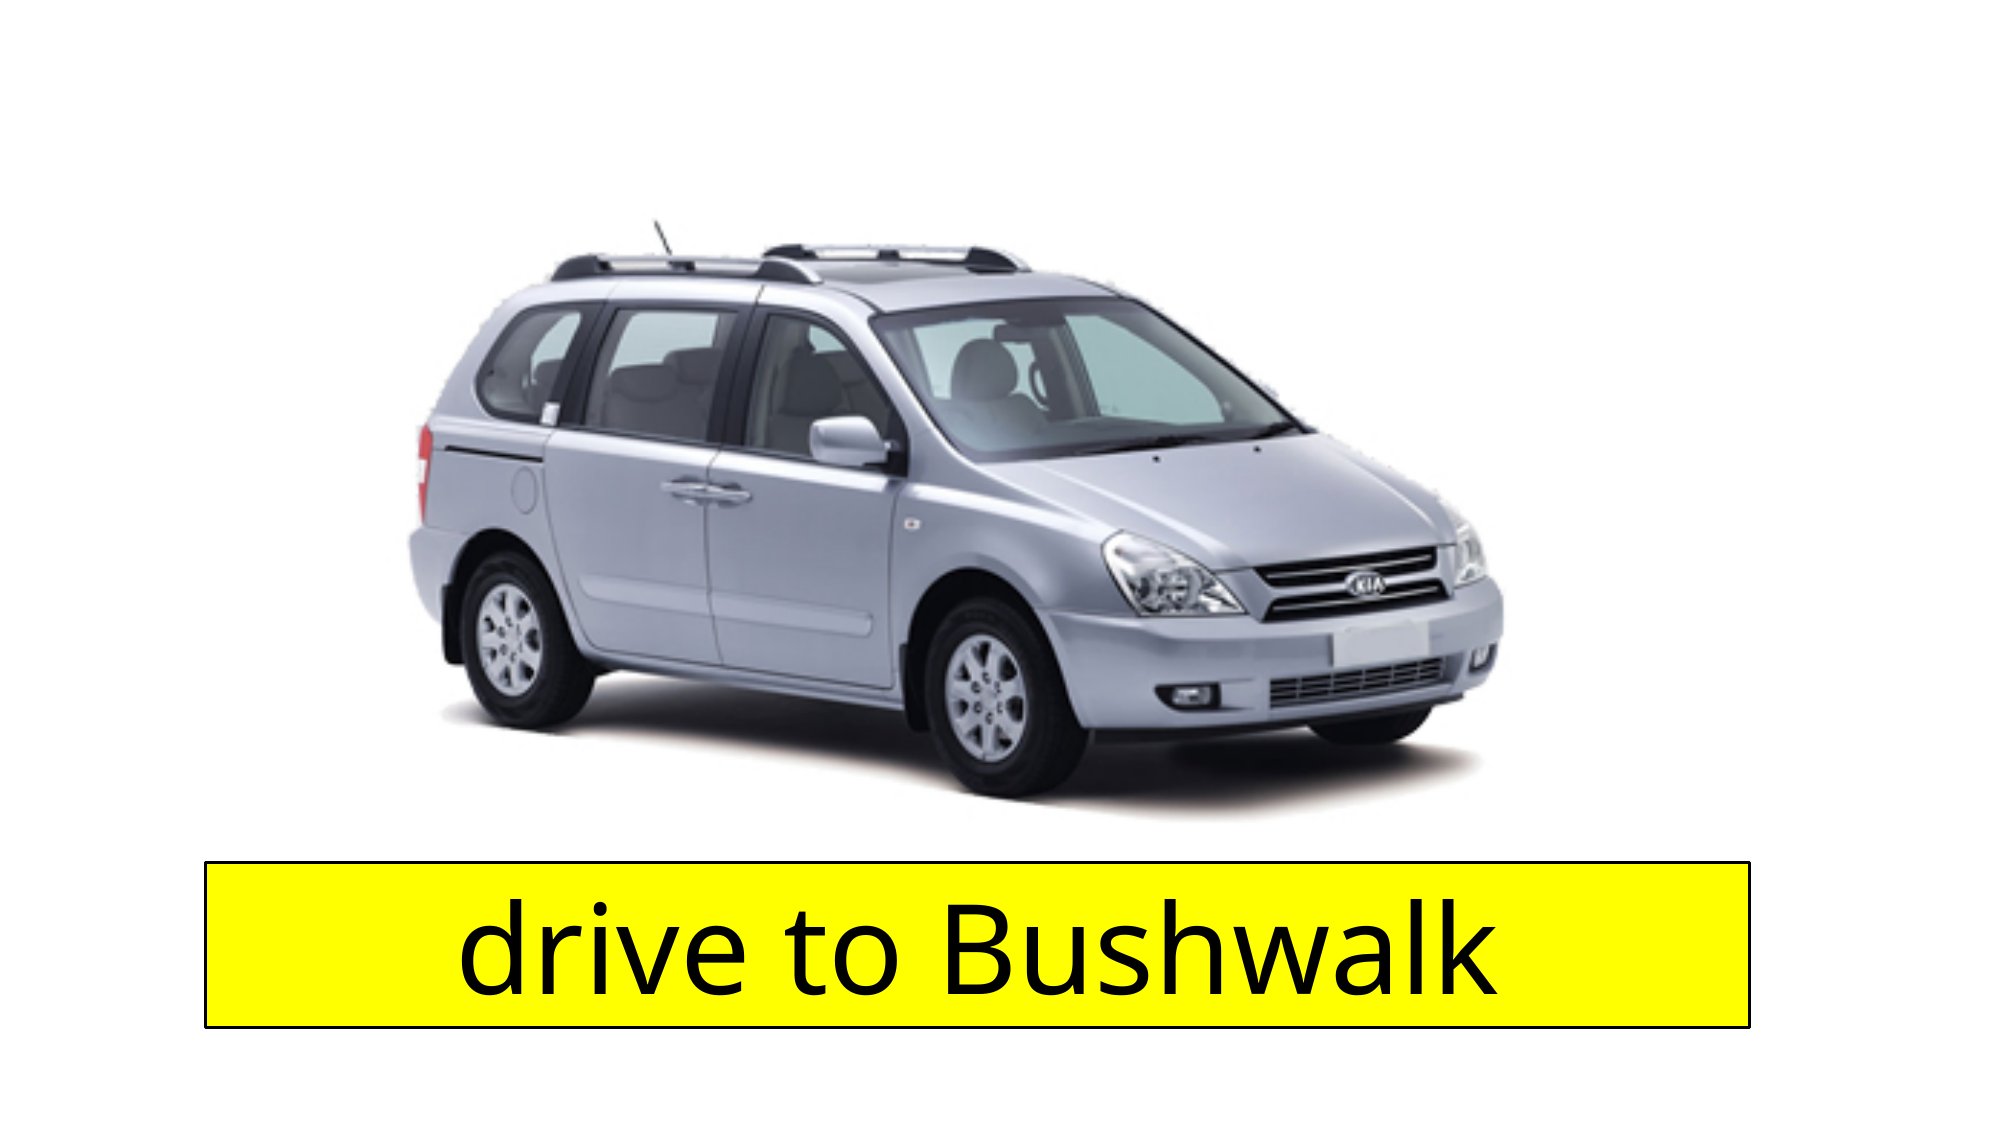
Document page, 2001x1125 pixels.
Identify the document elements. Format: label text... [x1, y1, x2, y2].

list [319, 199, 1579, 829]
text_box drive to Bushwalk [205, 862, 1750, 1028]
